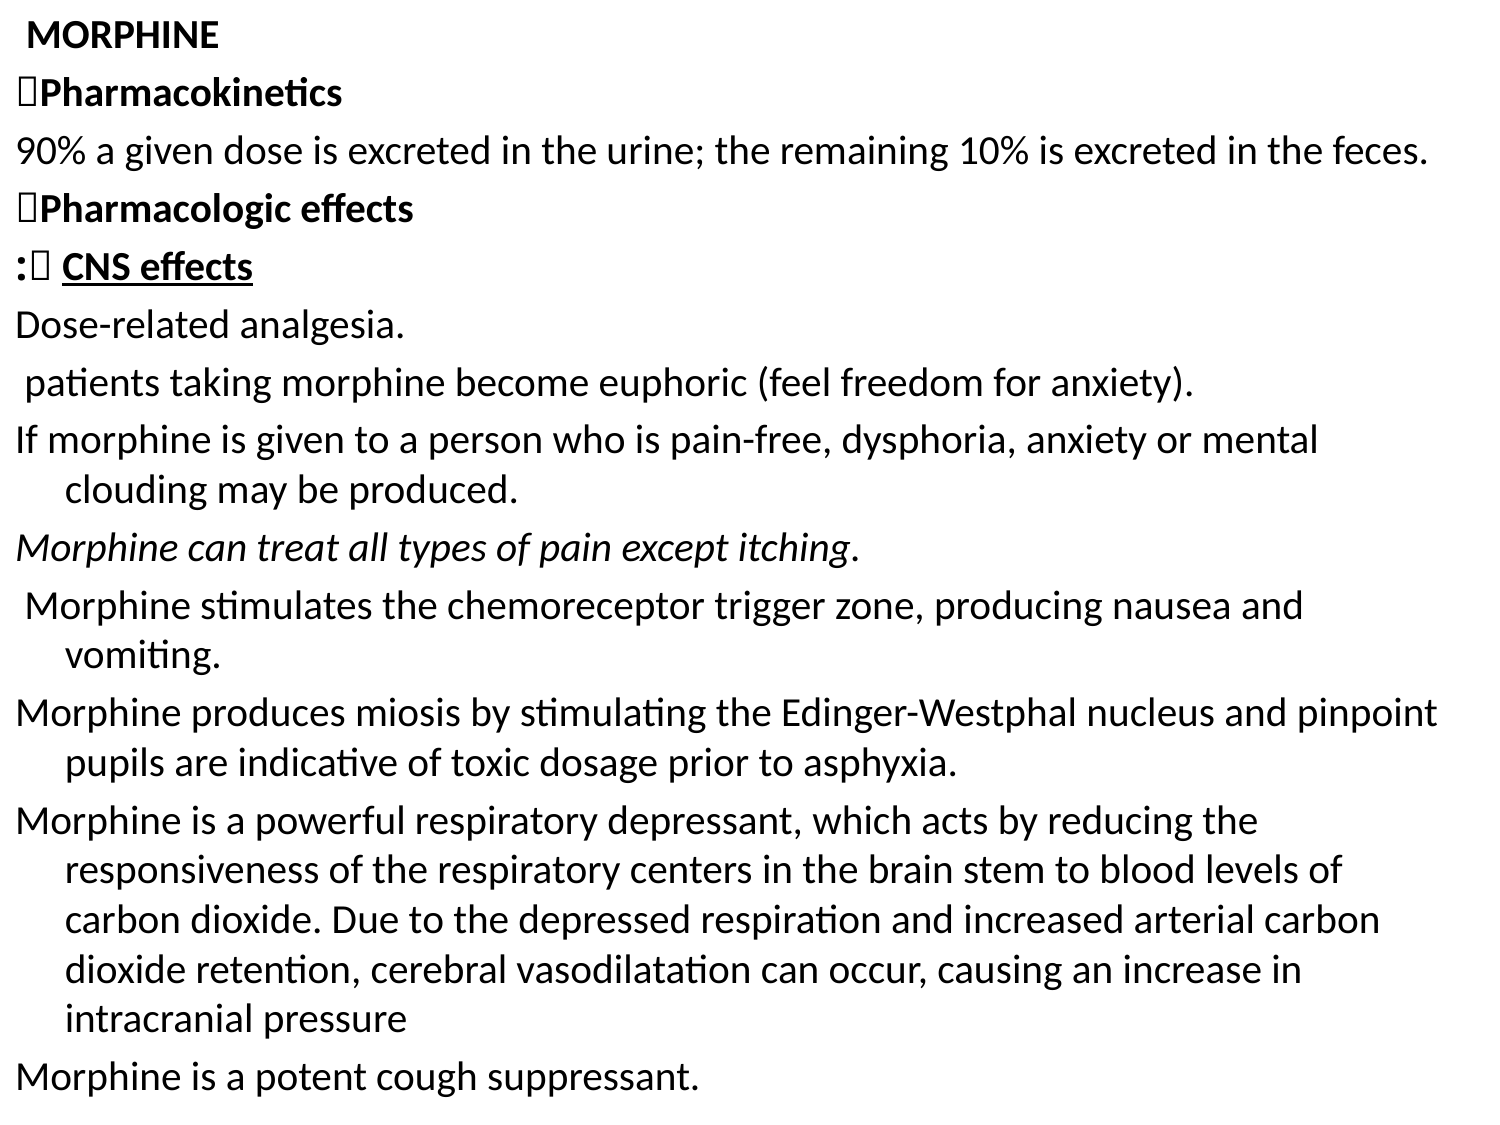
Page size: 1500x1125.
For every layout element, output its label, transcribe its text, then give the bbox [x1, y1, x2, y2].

list MORPHINE Pharmacokinetics 90% a given dose is excreted in the urine; the remaining 10% is excreted in the feces. Pharmacologic effects  CNS effects: Dose-related analgesia. patients taking morphine become euphoric (feel freedom for anxiety). If morphine is given to a person who is pain-free, dysphoria, anxiety or mental clouding may be produced. Morphine can treat all types of pain except itching. Morphine stimulates the chemoreceptor trigger zone, producing nausea and vomiting. Morphine produces miosis by stimulating the Edinger-Westphal nucleus and pinpoint pupils are indicative of toxic dosage prior to asphyxia. Morphine is a powerful respiratory depressant, which acts by reducing the responsiveness of the respiratory centers in the brain stem to blood levels of carbon dioxide. Due to the depressed respiration and increased arterial carbon dioxide retention, cerebral vasodilatation can occur, causing an increase in intracranial pressure Morphine is a potent cough suppressant. [0, 0, 1475, 1125]
